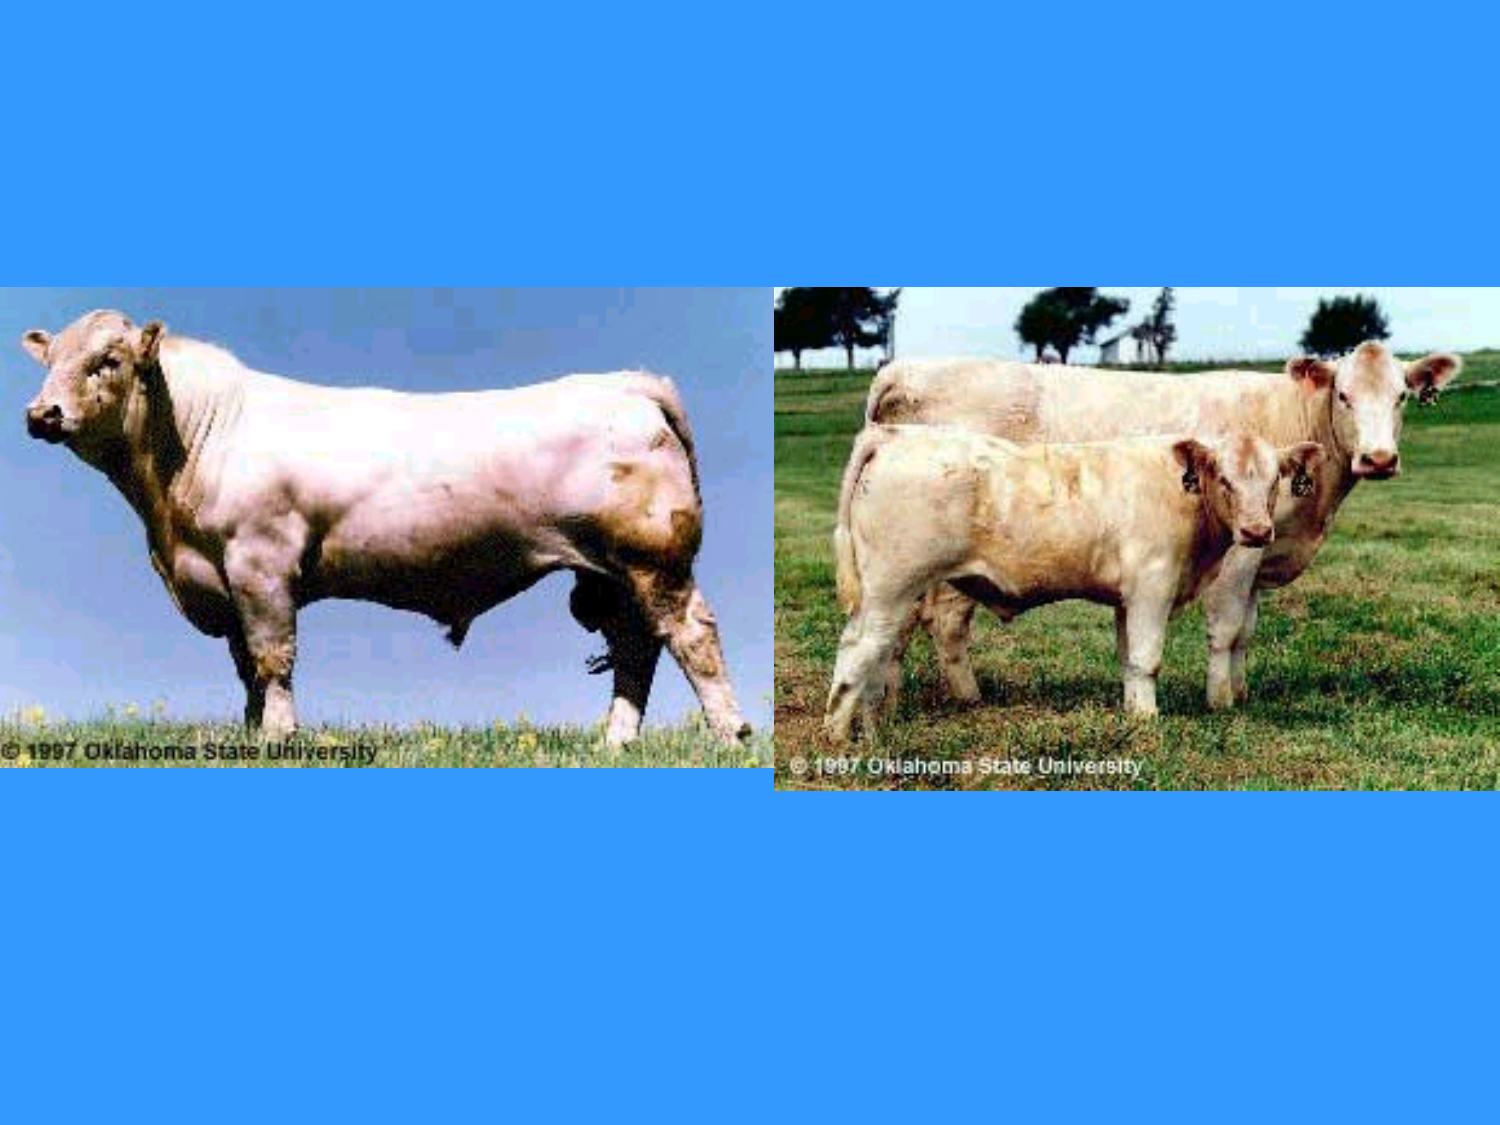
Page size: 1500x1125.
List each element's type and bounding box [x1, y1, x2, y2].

picture [0, 287, 1500, 791]
